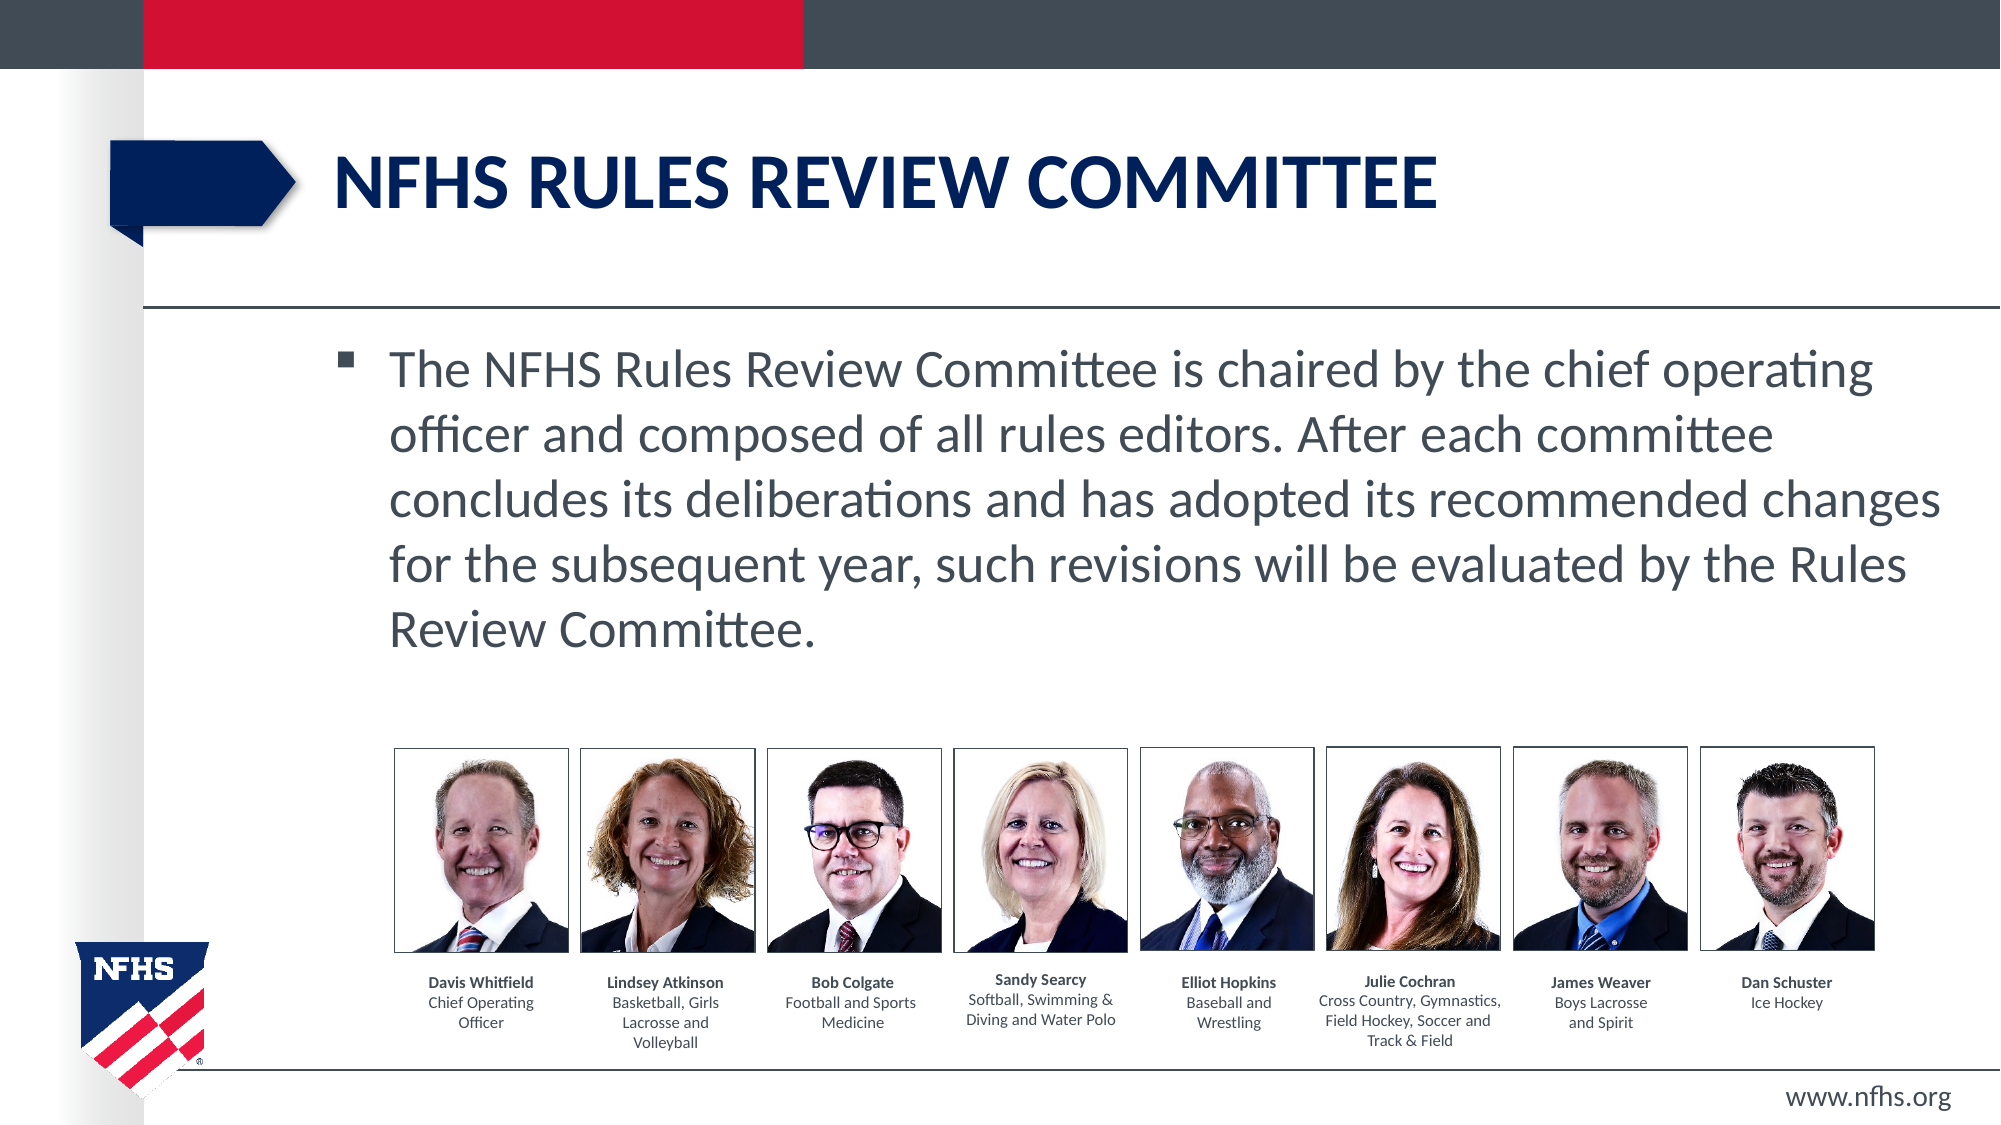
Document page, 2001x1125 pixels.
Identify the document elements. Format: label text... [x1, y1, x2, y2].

text_box Elliot Hopkins Baseball and Wrestling [1144, 964, 1303, 1040]
text_box James Weaver Boys Lacrosse and Spirit [1513, 964, 1689, 1040]
picture [75, 942, 209, 1099]
picture [1140, 747, 1314, 951]
picture [1326, 747, 1500, 951]
text_box Julie Cochran Cross Country, Gymnastics, Field Hockey, Soccer and Track & Field [1303, 962, 1518, 1058]
text_box Davis Whitfield Chief Operating Officer [394, 964, 568, 1040]
footer www.nfhs.org [1639, 1070, 1967, 1119]
text_box Dan Schuster Ice Hockey [1701, 964, 1874, 1020]
picture [767, 748, 942, 952]
picture [1700, 747, 1875, 951]
text_box Bob Colgate Football and Sports Medicine [767, 964, 939, 1040]
picture [394, 748, 569, 952]
list The NFHS Rules Review Committee is chaired by the chief operating officer and composed of all rules editors. After each committee concludes its deliberations and has adopted its recommended changes for the subsequent year, such revisions will be evaluated by the Rules Review Committee. [318, 326, 1964, 702]
picture [954, 748, 1128, 952]
title NFHS Rules Review Committee [318, 85, 1964, 285]
text_box Sandy Searcy Softball, Swimming & Diving and Water Polo [946, 961, 1137, 1037]
text_box Lindsey Atkinson Basketball, Girls Lacrosse and Volleyball [580, 964, 751, 1060]
picture [581, 748, 755, 952]
picture [1513, 747, 1688, 951]
